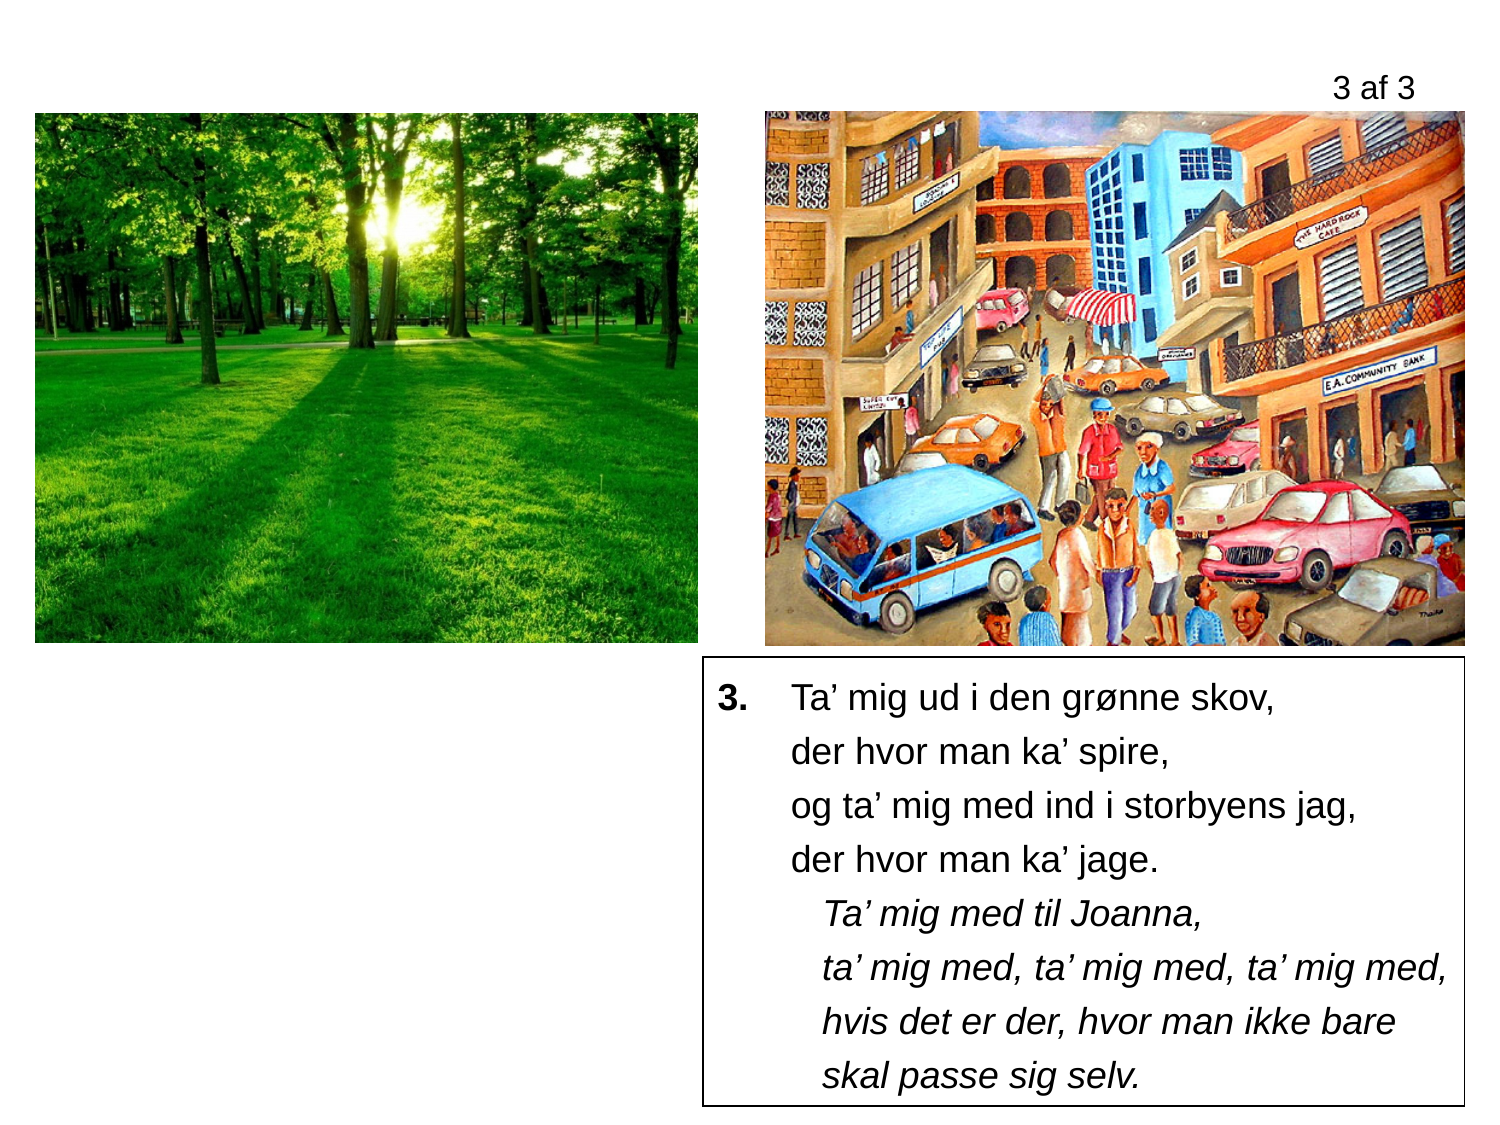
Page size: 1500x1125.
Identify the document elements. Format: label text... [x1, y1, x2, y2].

text_box 3. Ta’ mig ud i den grønne skov, der hvor man ka’ spire, og ta’ mig med ind i storbyens jag, der hvor man ka’ jage. Ta’ mig med til Joanna, ta’ mig med, ta’ mig med, ta’ mig med, hvis det er der, hvor man ikke bare skal passe sig selv. [702, 656, 1465, 1106]
picture [765, 110, 1465, 646]
slide_number 3 af 3 [1080, 58, 1431, 109]
picture [35, 113, 698, 643]
